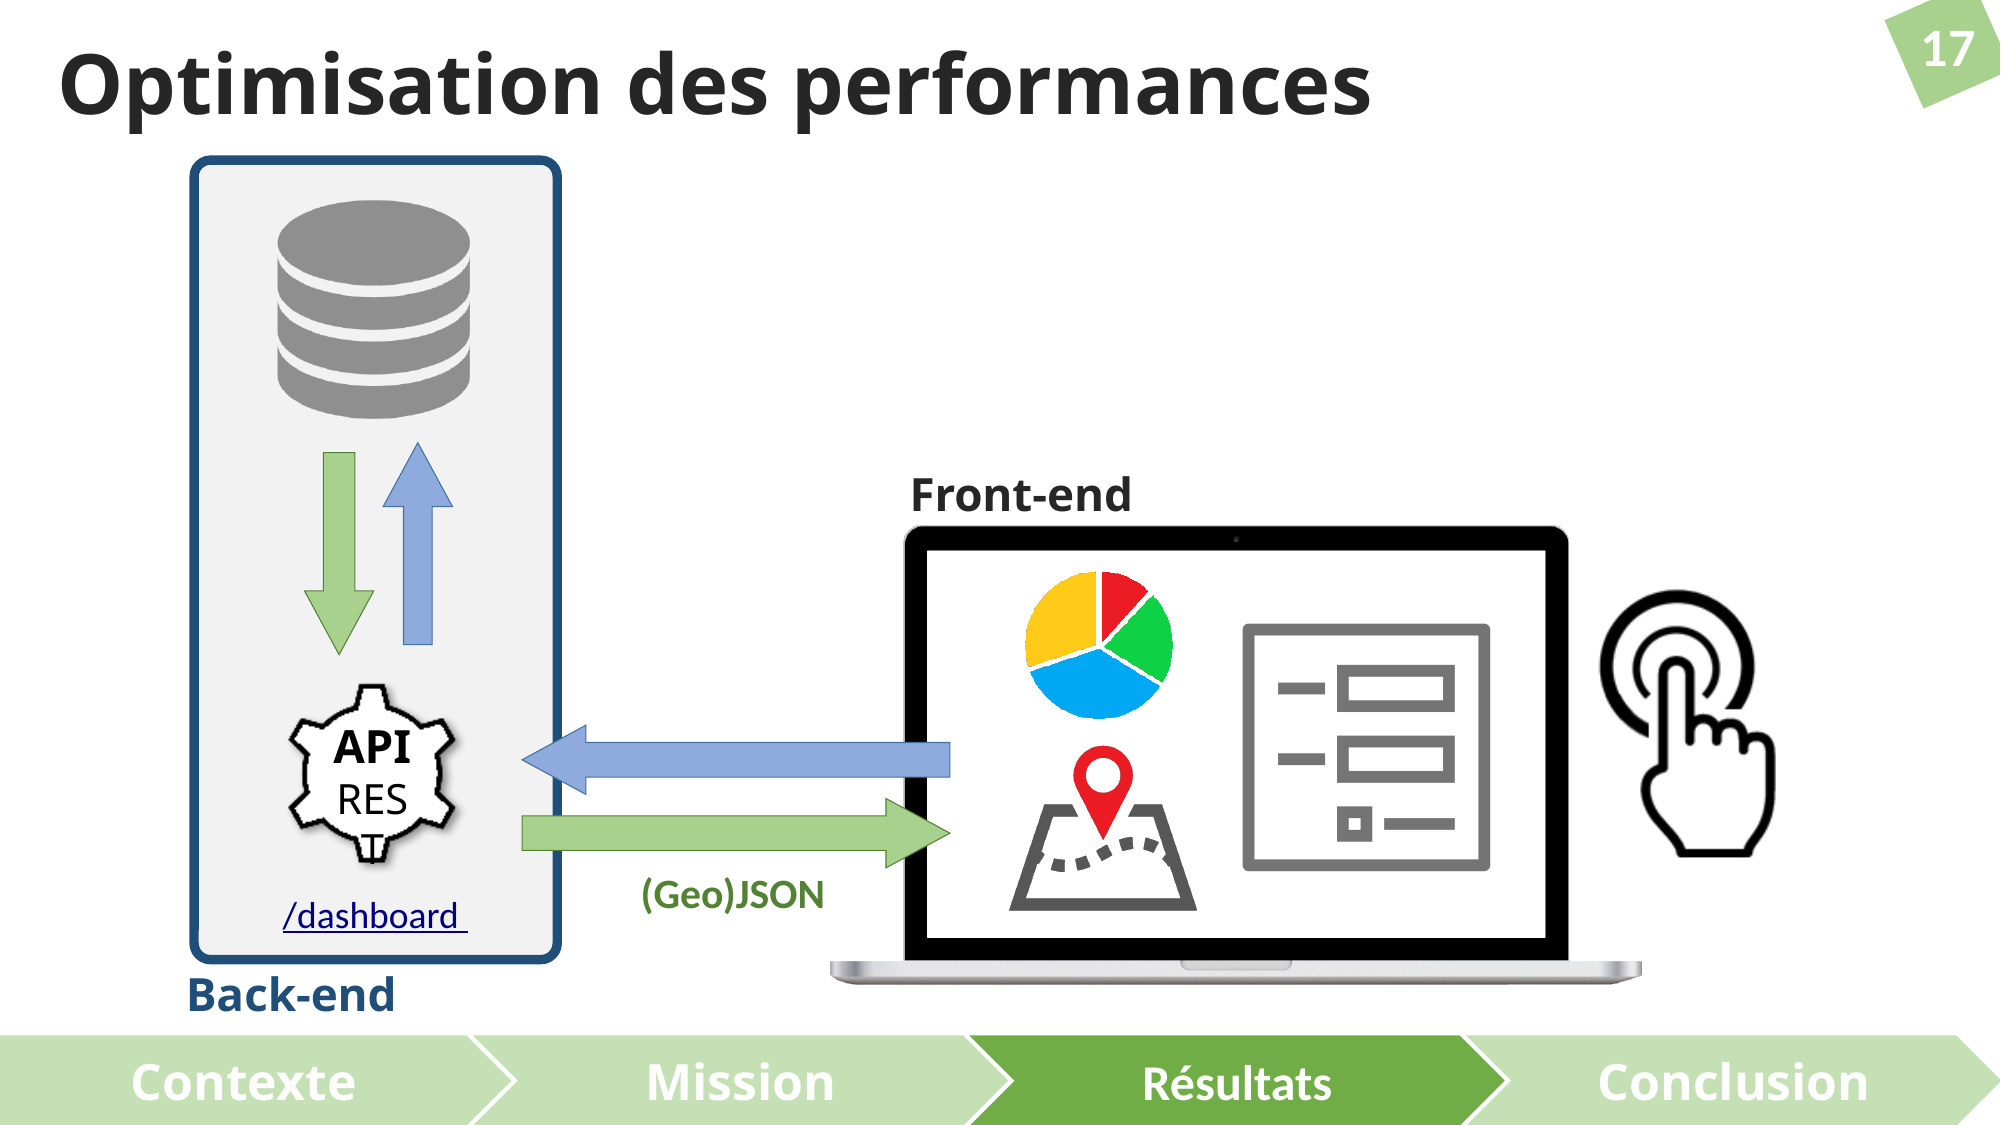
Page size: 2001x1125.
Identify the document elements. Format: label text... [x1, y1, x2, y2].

text_box [193, 159, 559, 961]
text_box [1994, 29, 2000, 78]
text_box Front-end [857, 458, 1185, 501]
text_box [1913, 85, 1977, 109]
text_box 17 [1902, 4, 1994, 85]
picture [258, 198, 489, 429]
text_box [1884, 12, 1902, 60]
text_box Contexte [0, 1035, 512, 1125]
text_box Back-end [130, 958, 453, 1029]
text_box Mission [472, 1035, 1009, 1125]
text_box Conclusion [1465, 1035, 2000, 1125]
text_box Optimisation des performances [21, 24, 1720, 139]
text_box Résultats [969, 1035, 1505, 1125]
text_box [381, 440, 455, 646]
text_box /dashboard [201, 883, 549, 944]
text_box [256, 678, 491, 866]
picture [830, 501, 1786, 1009]
text_box [1921, 0, 1983, 4]
text_box [521, 814, 830, 852]
text_box [519, 723, 830, 797]
text_box (Geo)JSON [569, 859, 830, 925]
text_box [302, 451, 376, 657]
